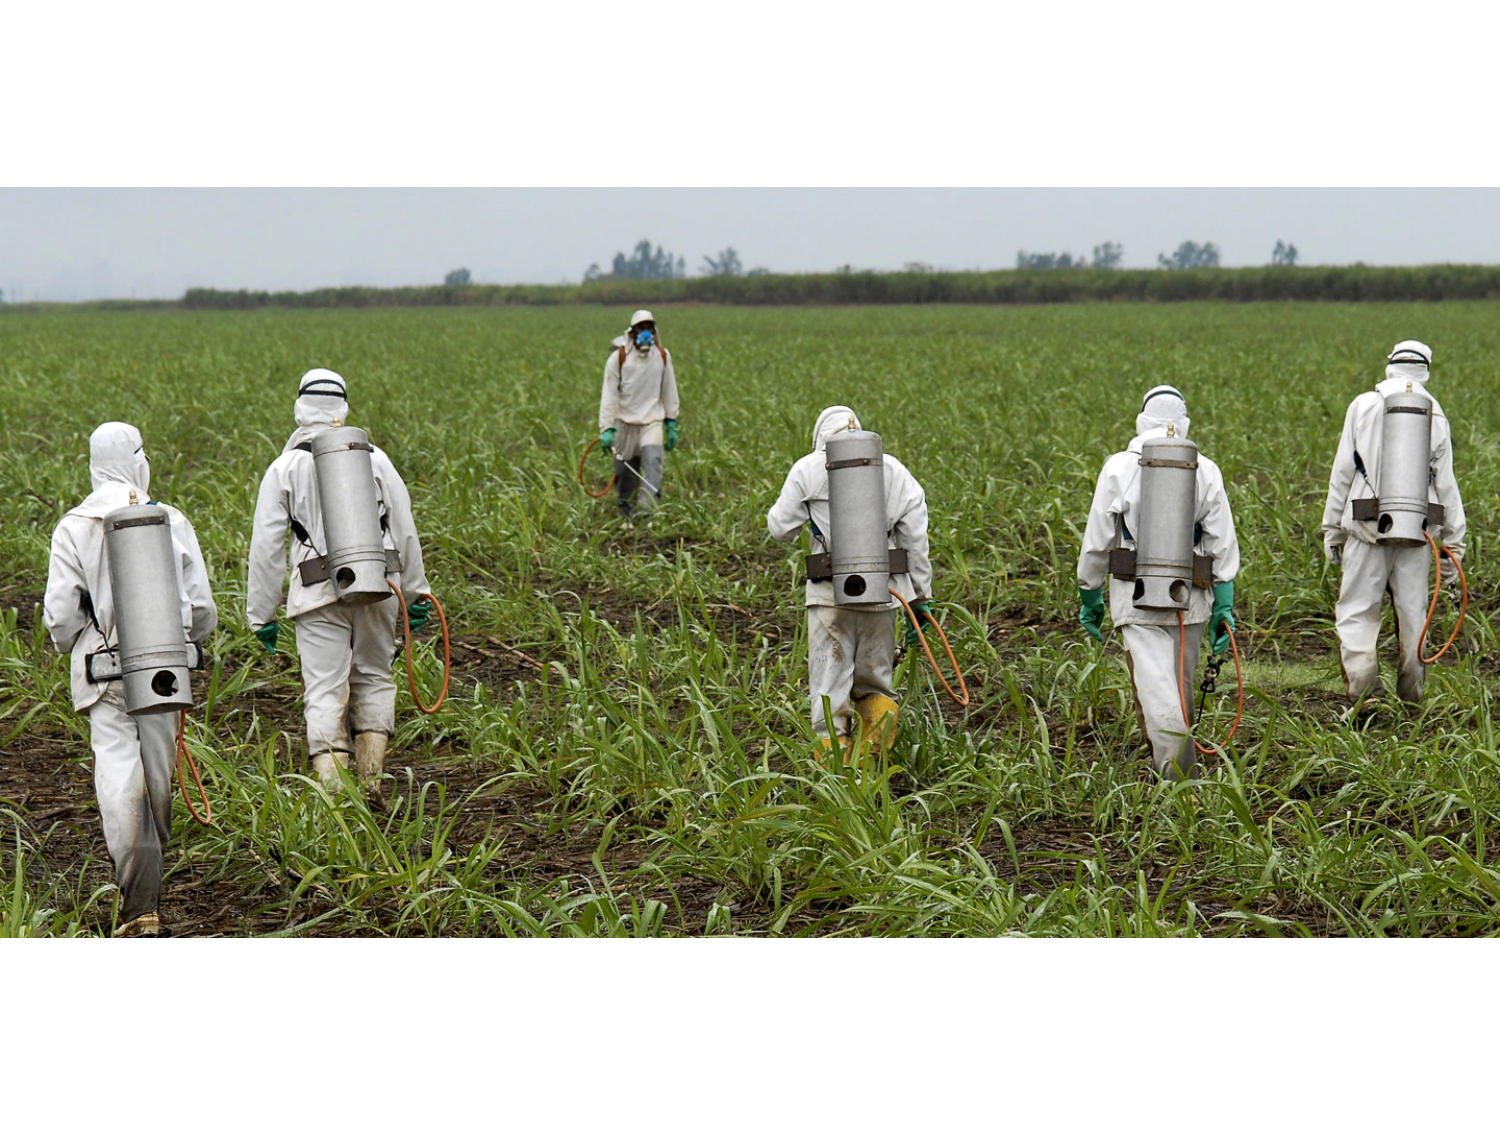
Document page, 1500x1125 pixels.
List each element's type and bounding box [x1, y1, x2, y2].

picture [0, 187, 1500, 938]
